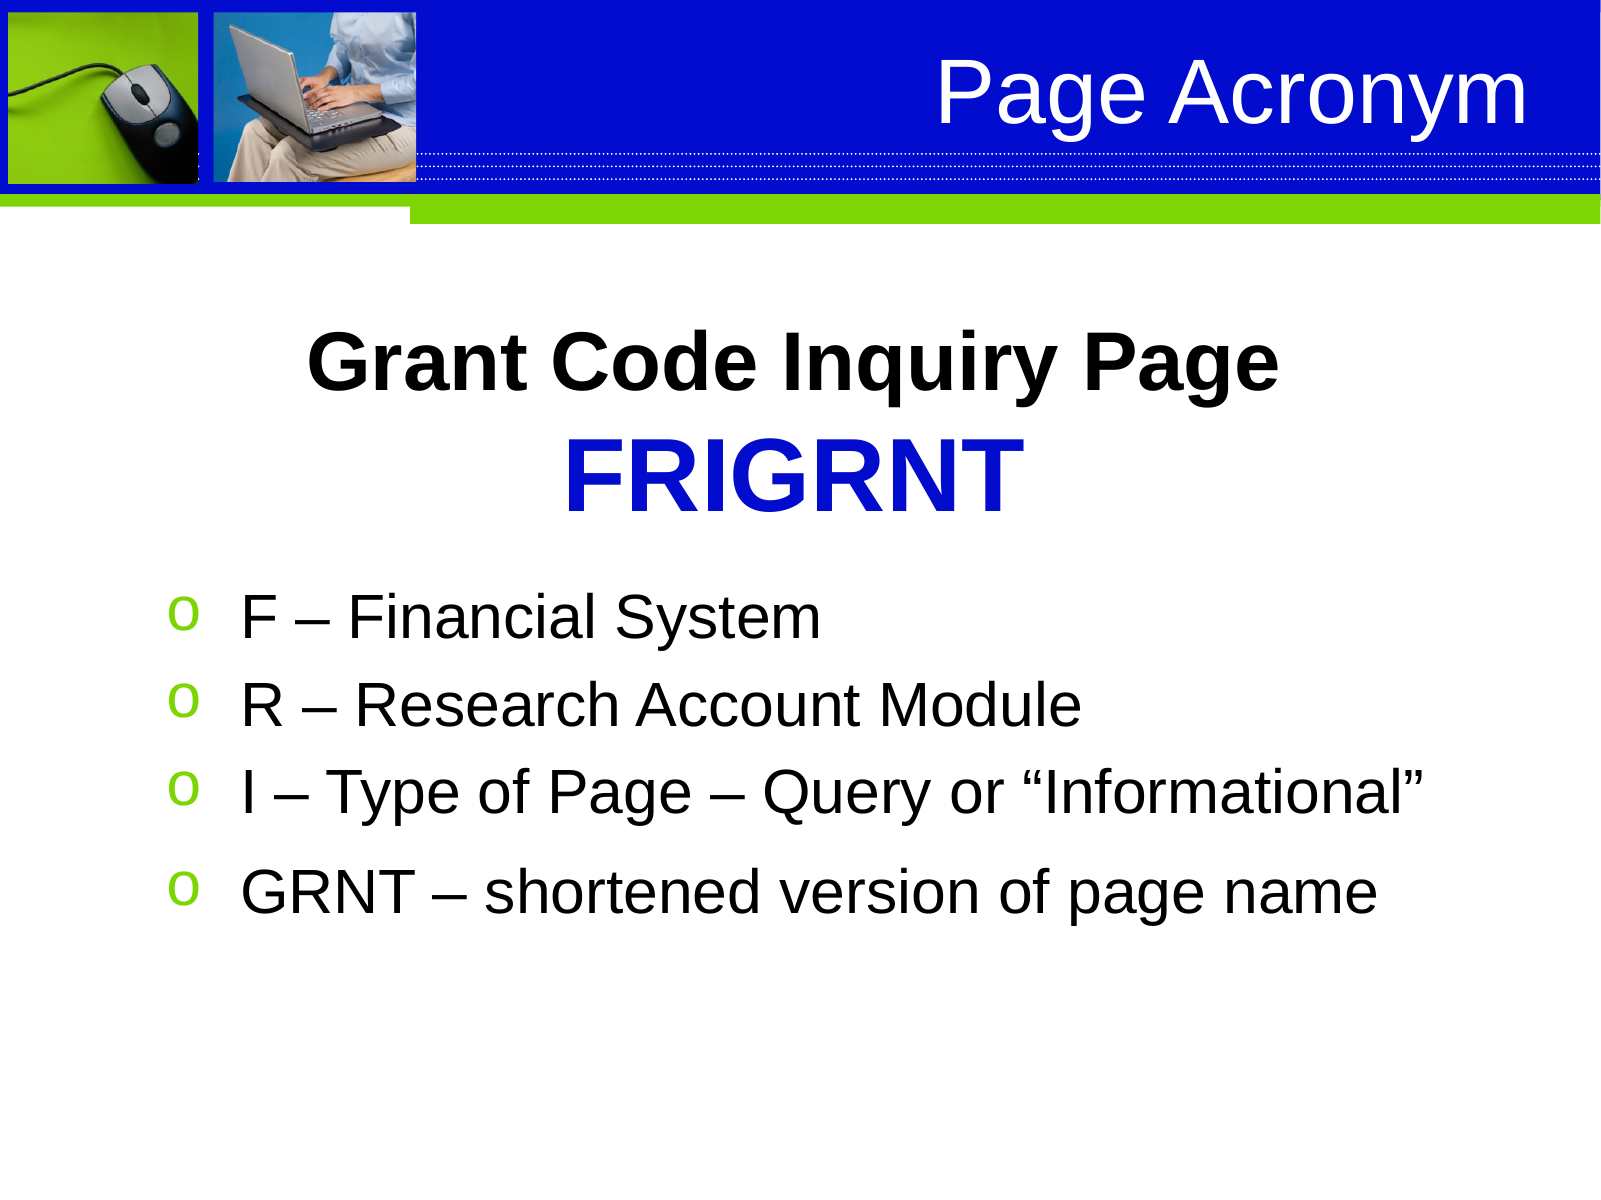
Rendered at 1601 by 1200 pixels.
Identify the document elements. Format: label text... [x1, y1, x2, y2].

title Page Acronym [439, 39, 1548, 134]
picture [214, 13, 417, 182]
text_box Grant Code Inquiry Page FRIGRNT [112, 299, 1476, 540]
picture [8, 13, 199, 184]
text_box F – Financial System R – Research Account Module I – Type of Page – Query or “Informational” GRNT – shortened version of page name [150, 568, 1463, 934]
